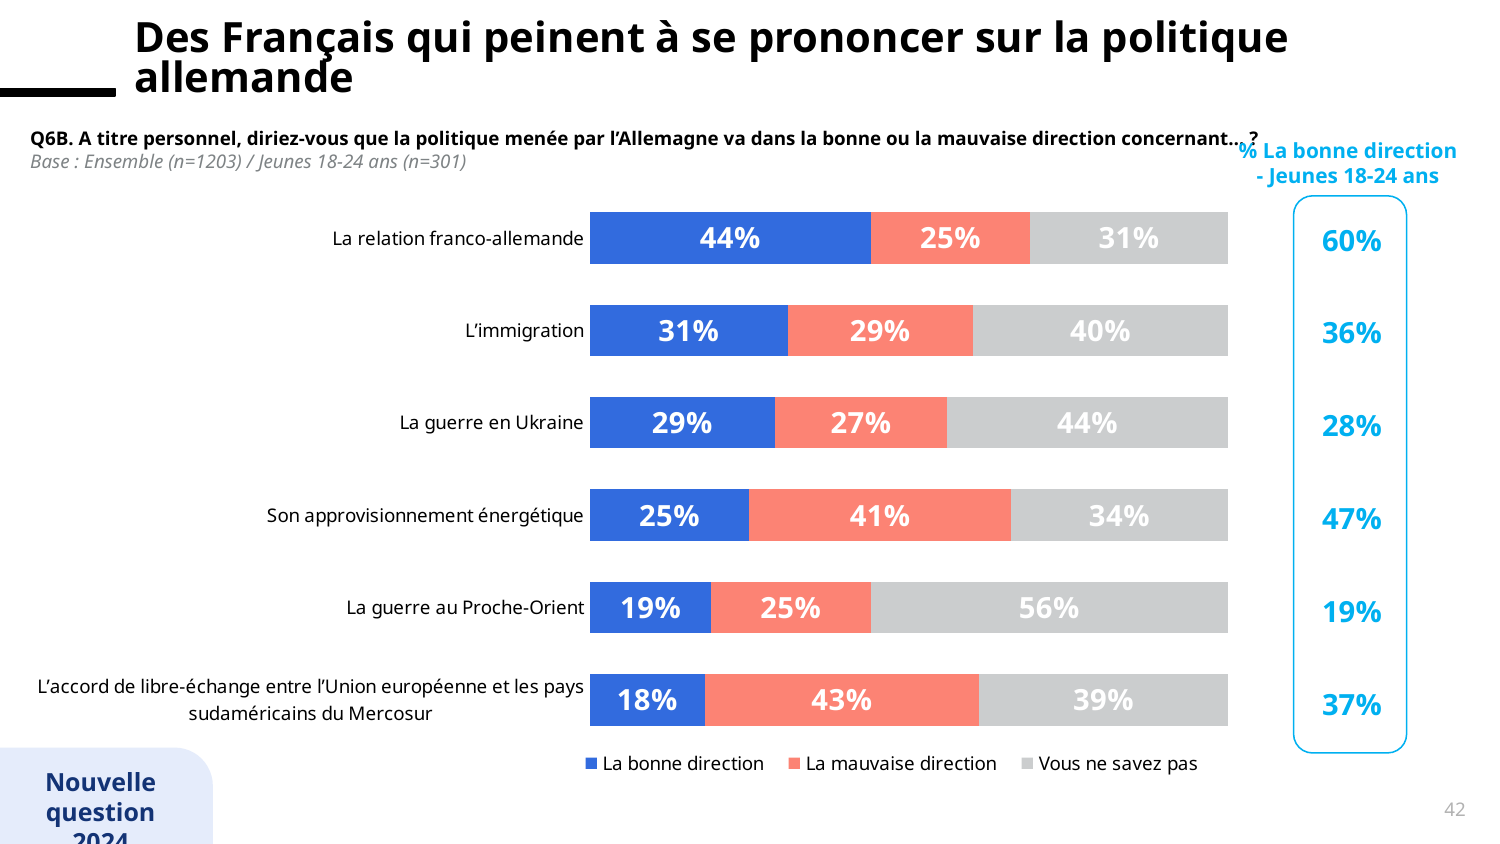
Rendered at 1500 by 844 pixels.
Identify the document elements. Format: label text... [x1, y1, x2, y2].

chart [17, 186, 1229, 786]
text_box Q6B. A titre personnel, diriez-vous que la politique menée par l’Allemagne va dans la bonne ou la mauvaise direction concernant… ? Base : Ensemble (n=1203) / Jeunes 18-24 ans (n=301) [15, 119, 1348, 180]
text_box [0, 88, 116, 96]
text_box Nouvelle question 2024 [0, 746, 214, 844]
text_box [1222, 129, 1474, 754]
slide_number 42 [1143, 788, 1481, 834]
text_box Des Français qui peinent à se prononcer sur la politique allemande [134, 20, 1496, 101]
text_box x [122, 31, 1378, 129]
